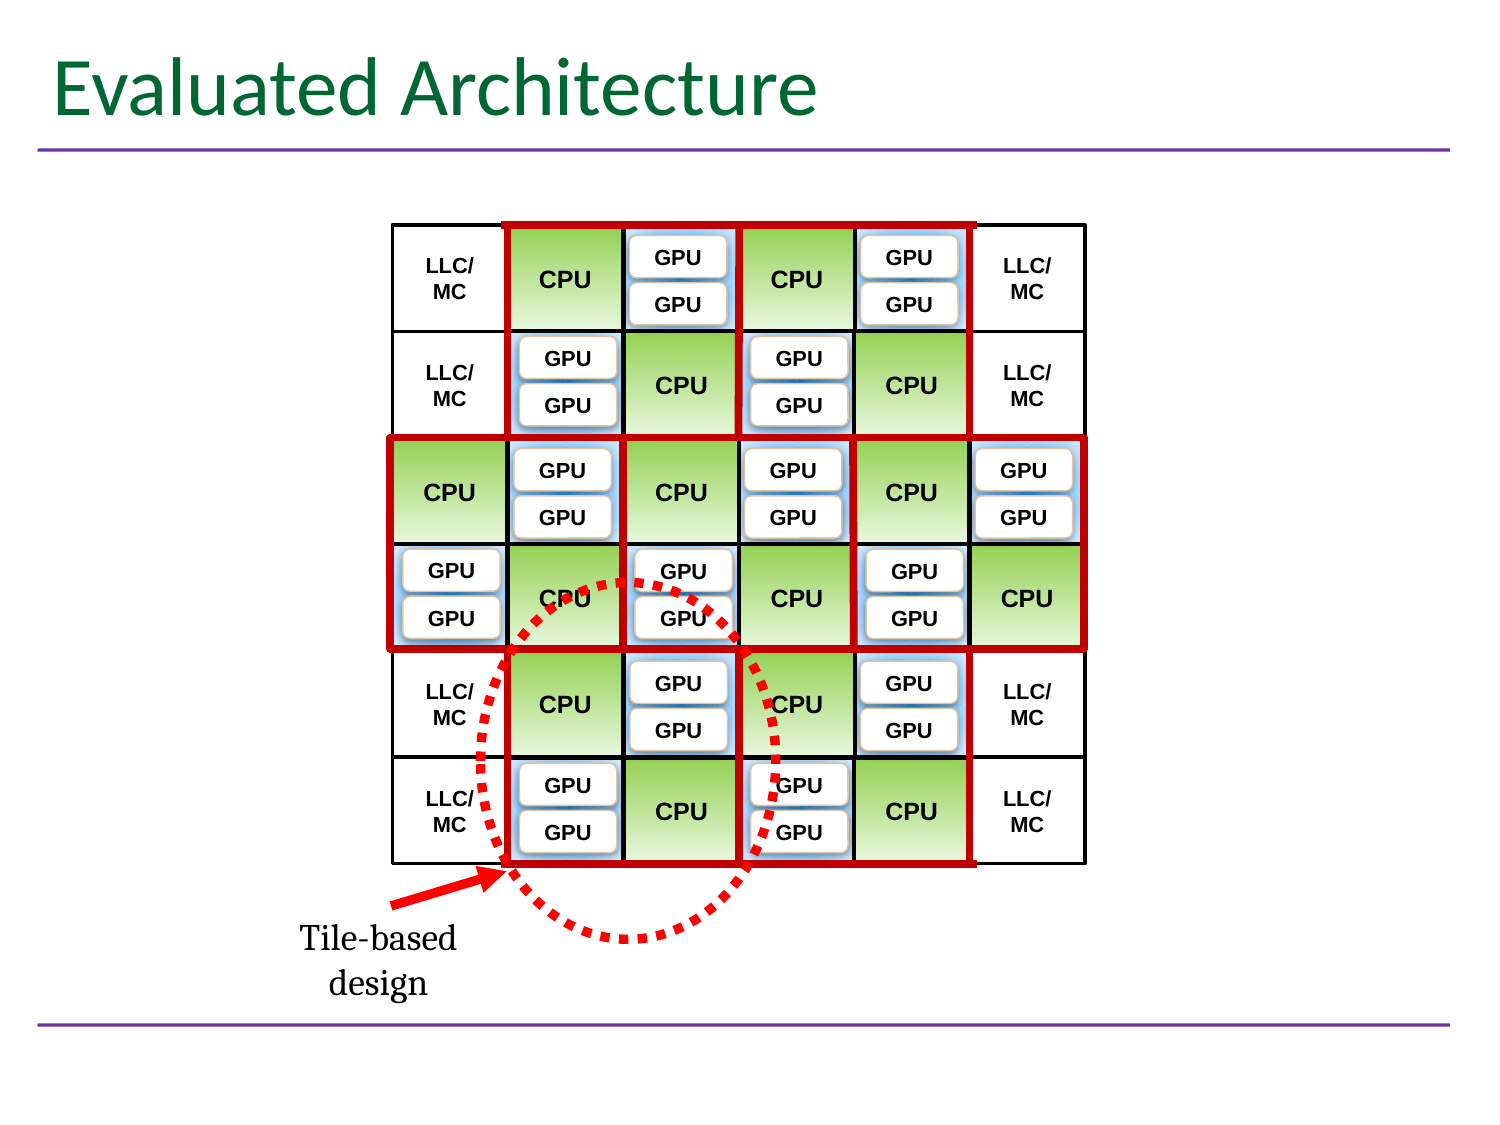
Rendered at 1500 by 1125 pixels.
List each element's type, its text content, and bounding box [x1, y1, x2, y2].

text_box [511, 872, 747, 942]
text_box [390, 870, 507, 907]
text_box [389, 224, 1086, 865]
title Evaluated Architecture [37, 24, 1451, 150]
text_box Tile-based design [237, 905, 520, 1011]
